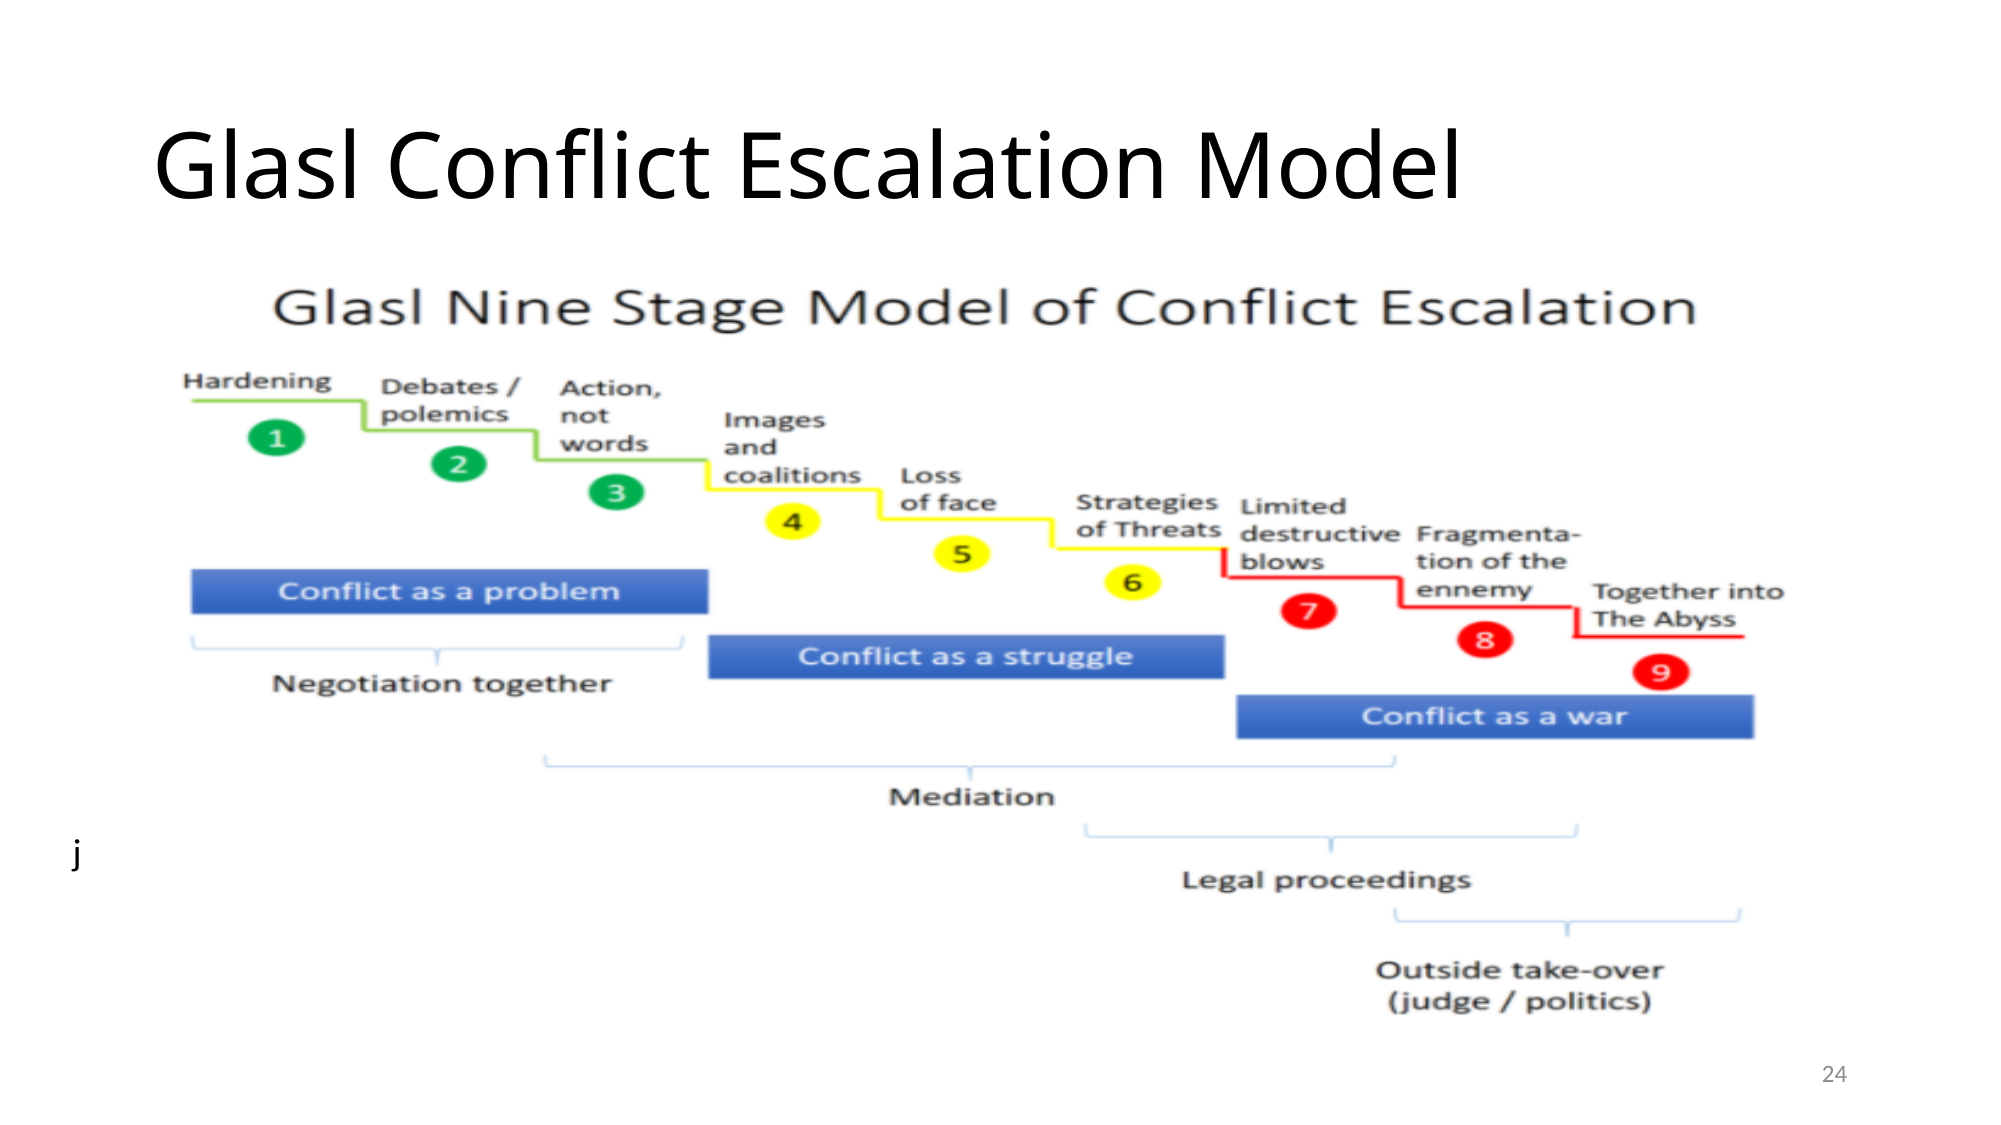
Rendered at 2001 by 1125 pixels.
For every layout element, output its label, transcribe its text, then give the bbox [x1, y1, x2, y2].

text_box j [57, 820, 97, 880]
title Glasl Conflict Escalation Model [137, 59, 1863, 278]
slide_number 24 [1412, 1042, 1863, 1103]
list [137, 248, 1814, 1043]
